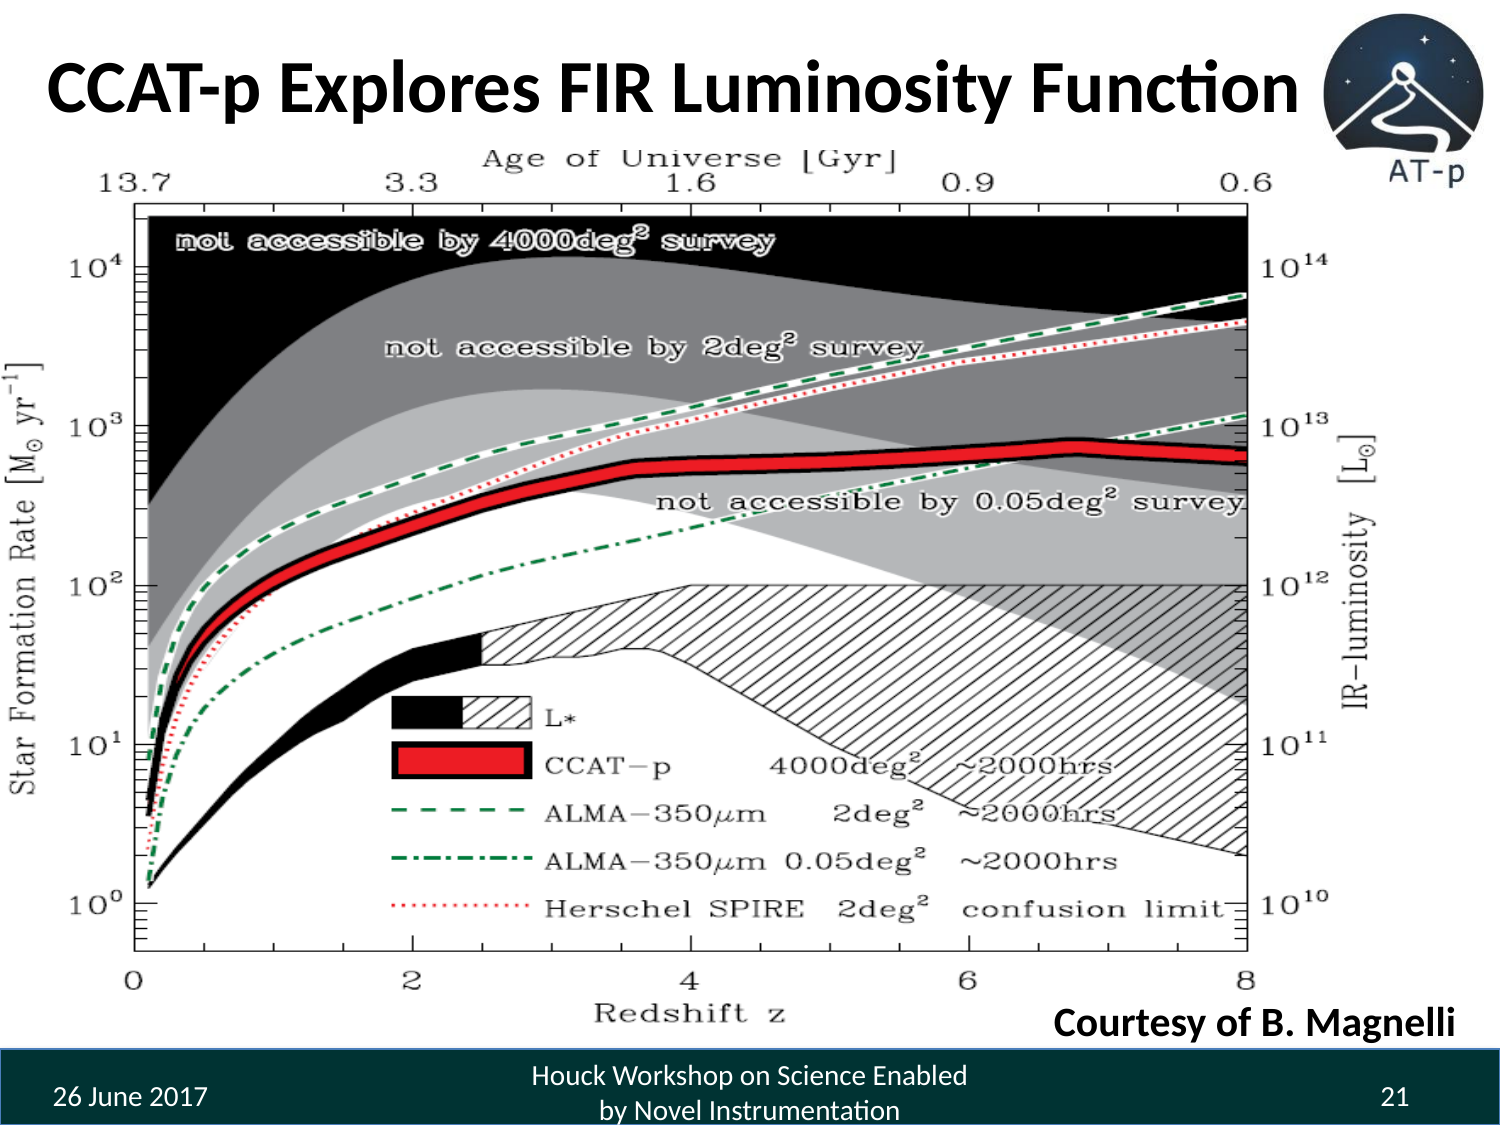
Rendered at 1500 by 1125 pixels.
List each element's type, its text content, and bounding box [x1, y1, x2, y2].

footer Houck Workshop on Science Enabled by Novel Instrumentation [512, 1061, 988, 1121]
slide_number 21 [1074, 1065, 1425, 1125]
text_box Courtesy of B. Magnelli [1039, 987, 1481, 1053]
text_box 26 June 2017 [37, 1065, 388, 1125]
title CCAT-p Explores FIR Luminosity Function [24, 0, 1325, 148]
picture [0, 13, 1484, 1026]
